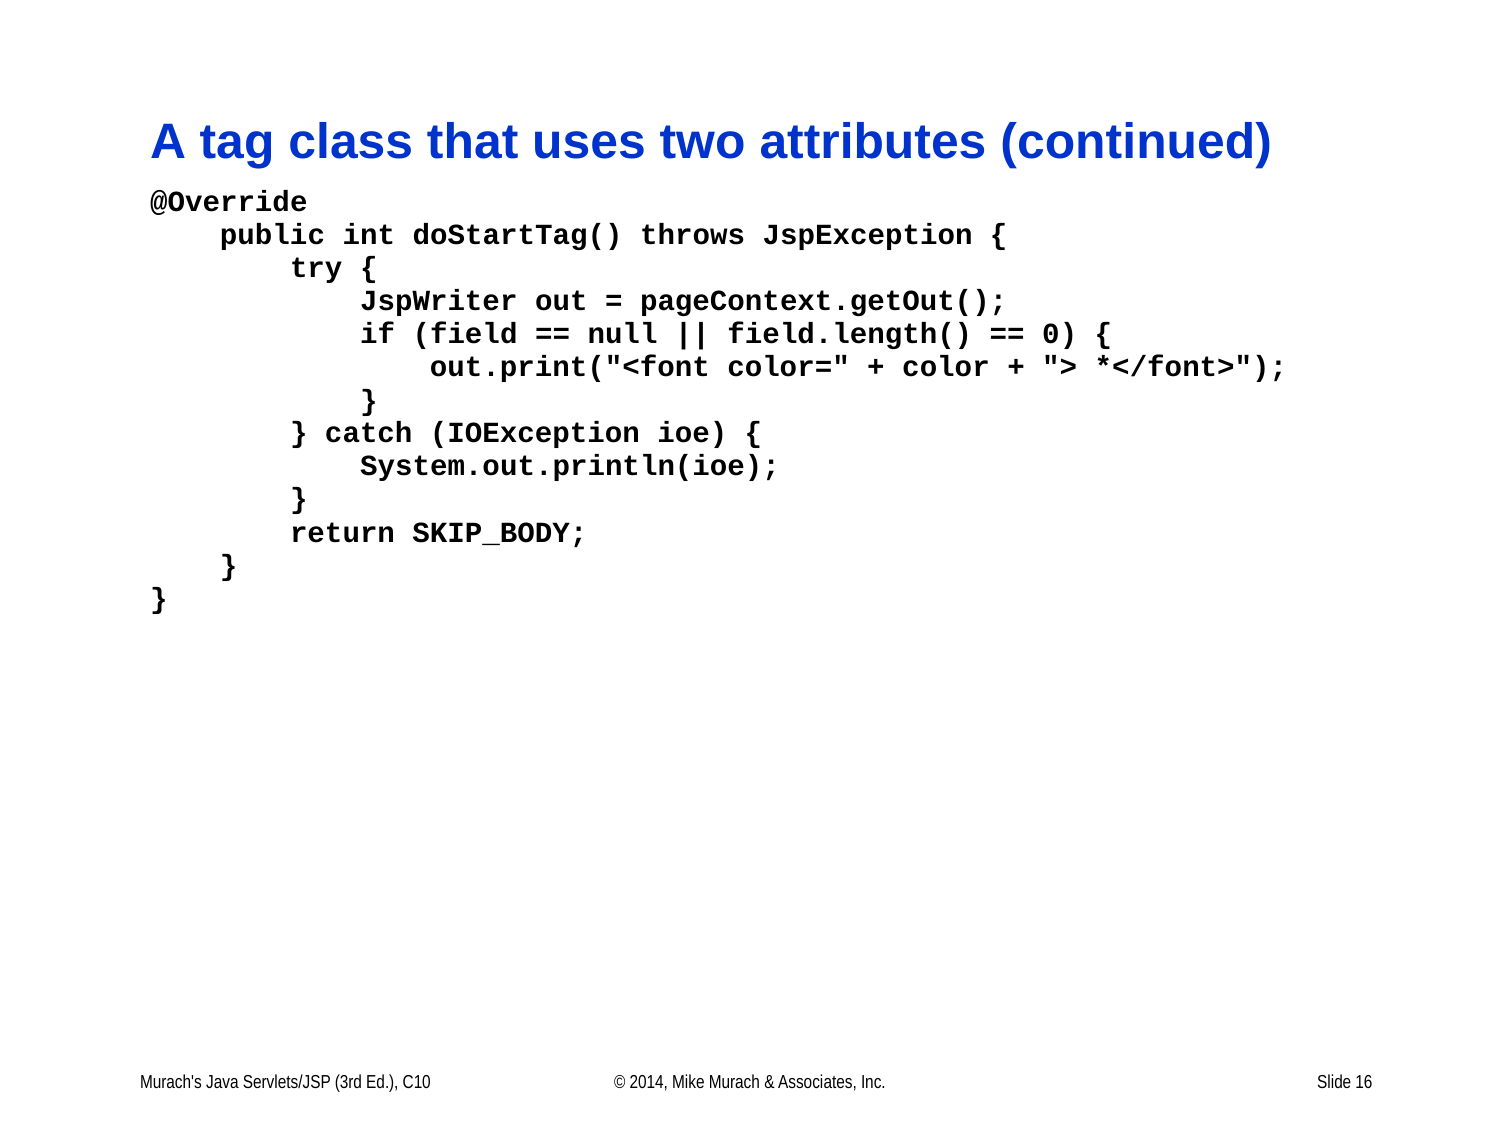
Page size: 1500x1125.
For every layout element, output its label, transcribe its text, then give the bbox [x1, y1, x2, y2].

footer © 2014, Mike Murach & Associates, Inc. [474, 1025, 1025, 1100]
slide_number Slide 16 [1074, 1025, 1388, 1100]
slide_number Murach's Java Servlets/JSP (3rd Ed.), C10 [125, 1025, 450, 1100]
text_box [149, 187, 1348, 664]
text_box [149, 112, 1347, 186]
